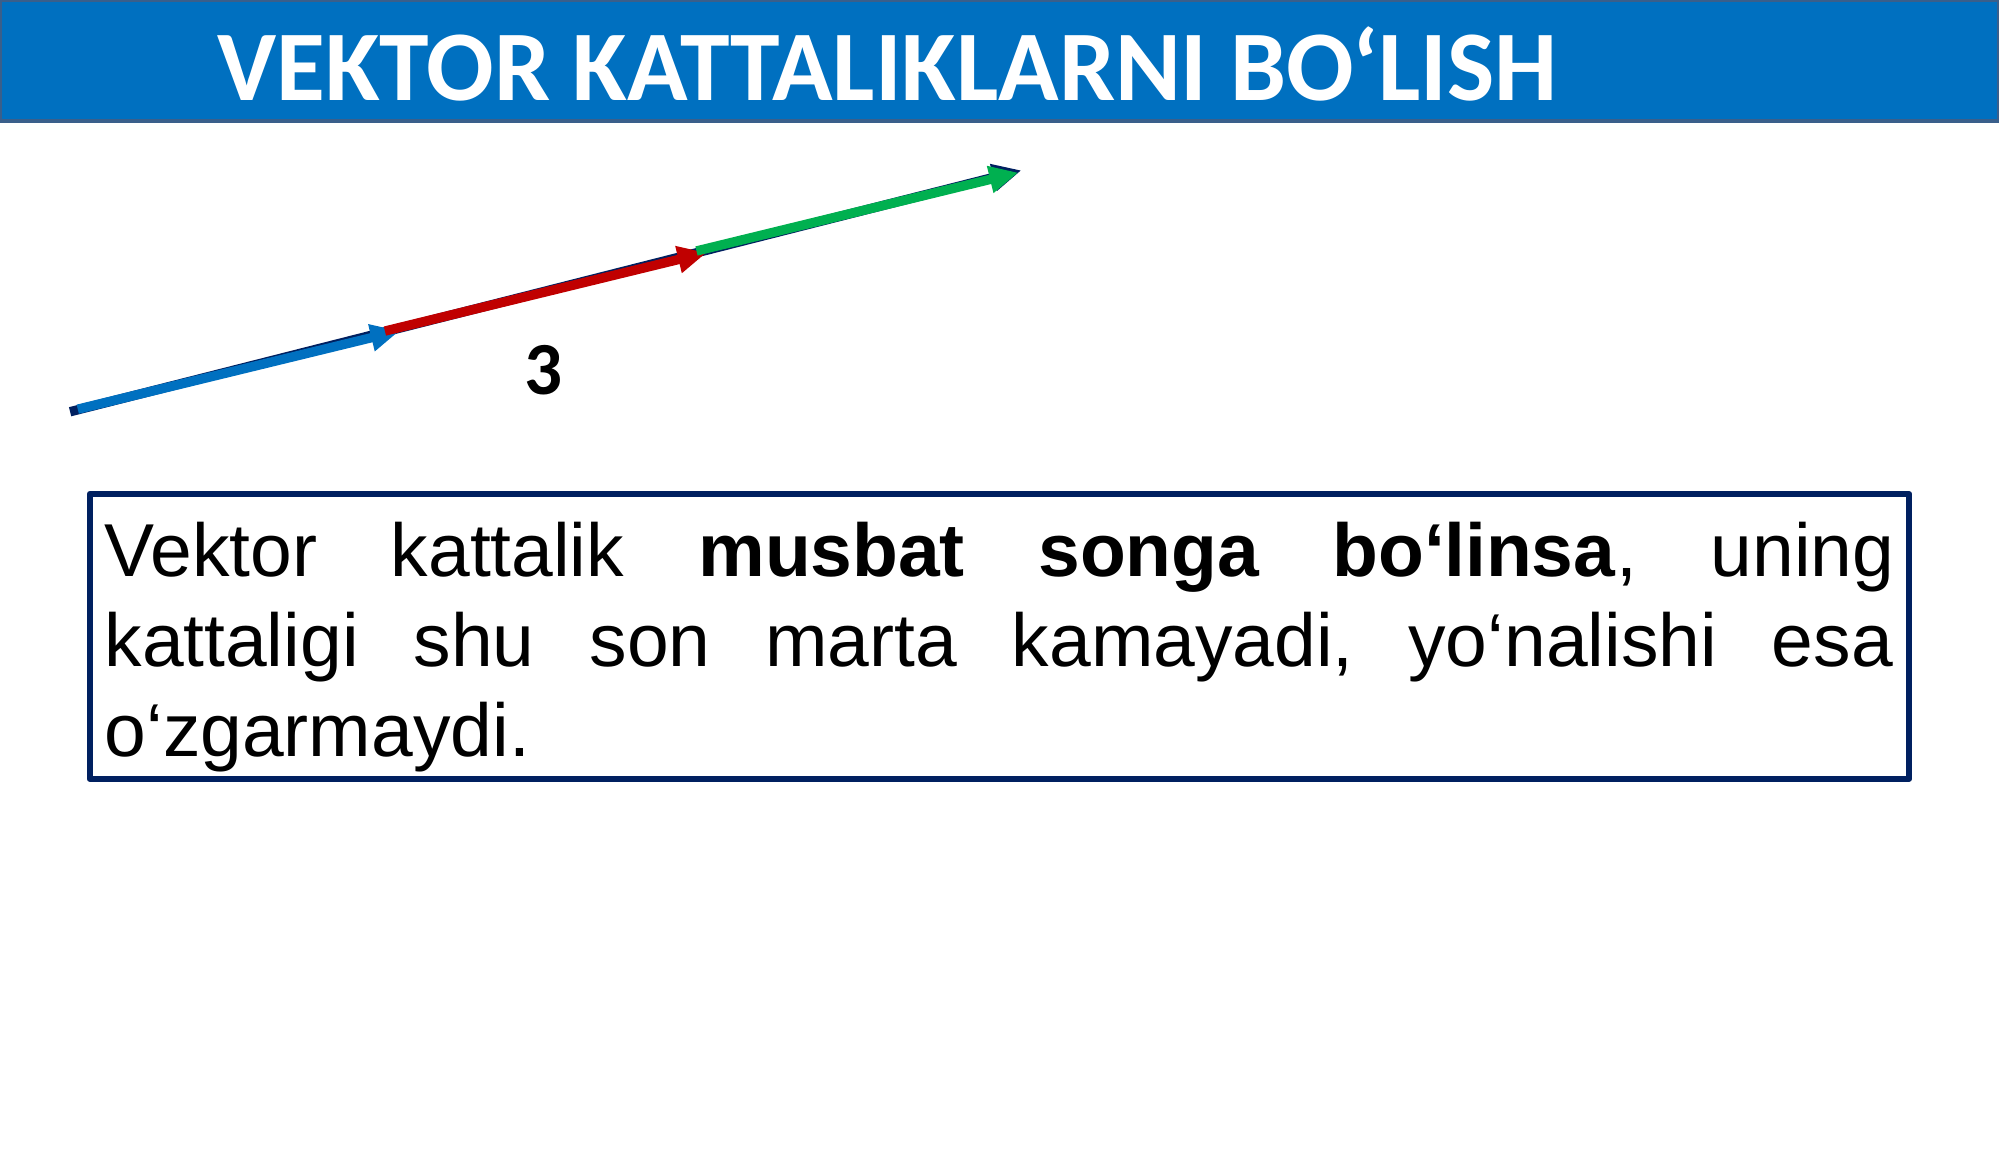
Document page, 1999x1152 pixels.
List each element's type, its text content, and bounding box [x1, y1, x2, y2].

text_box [69, 170, 1021, 413]
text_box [696, 172, 1018, 252]
text_box VEKTOR KATTALIKLARNI BO‘LISH [0, 0, 1999, 123]
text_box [77, 330, 400, 410]
text_box Vektor kattalik musbat songa bo‘linsa, uning kattaligi shu son marta kamayadi, yo‘nalishi esa o‘zgarmaydi. [89, 494, 1910, 779]
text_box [384, 252, 707, 332]
